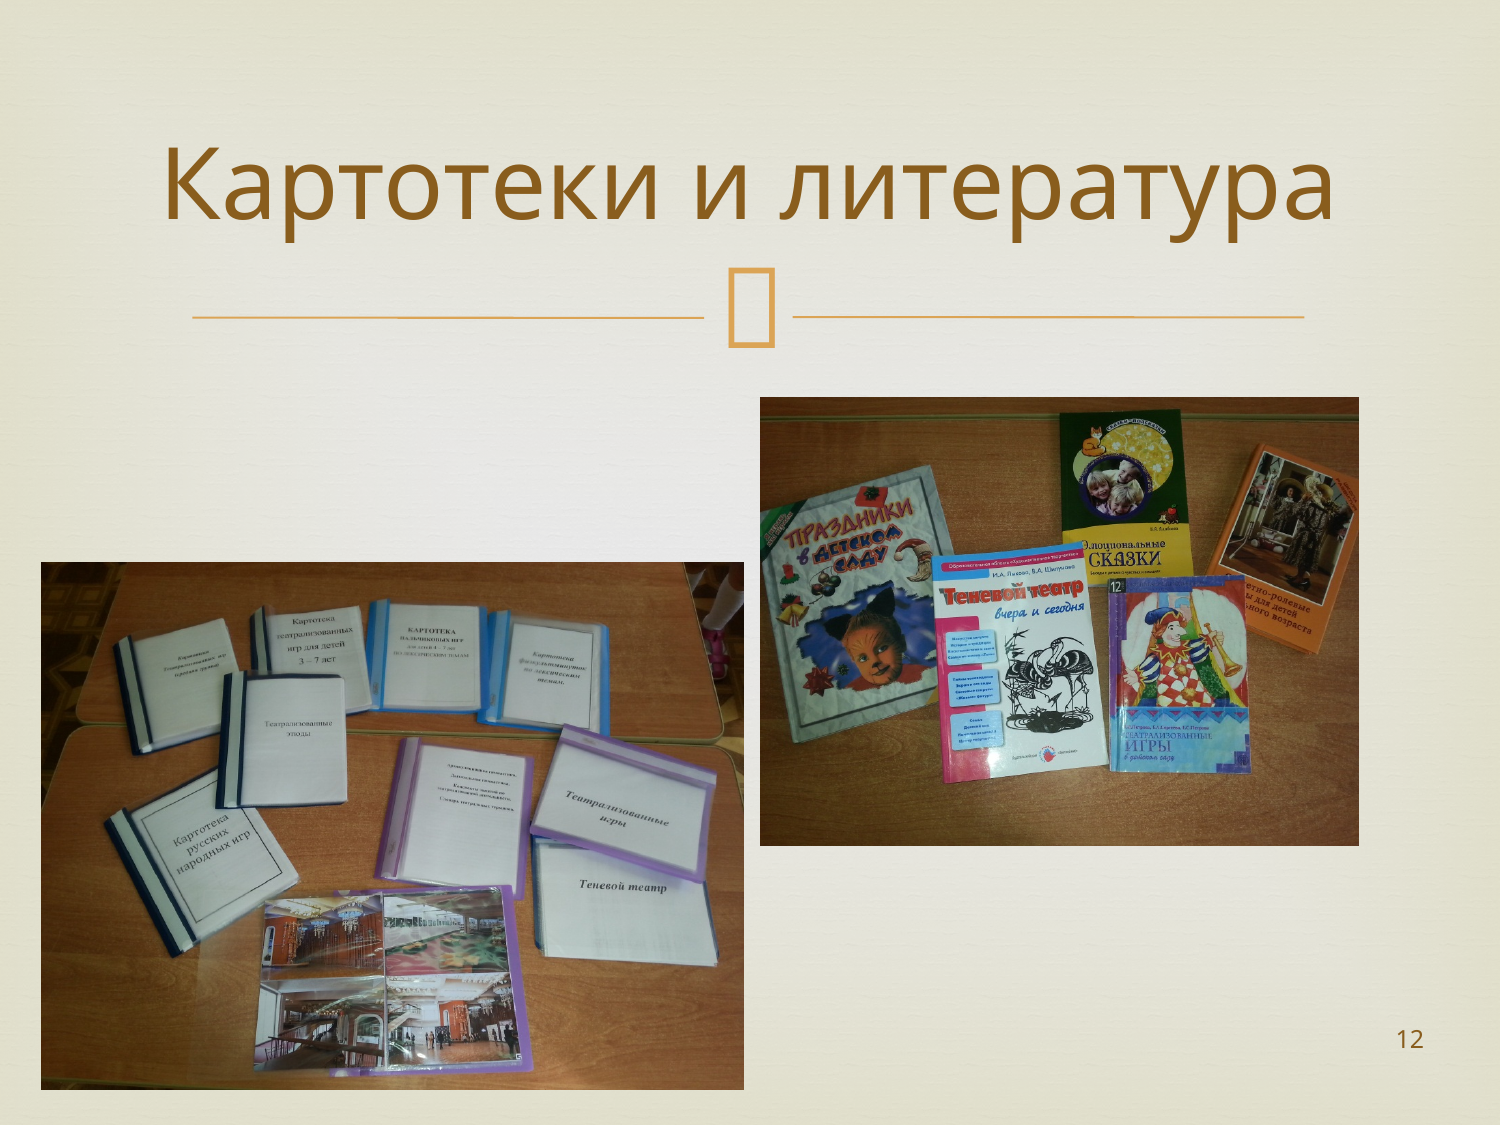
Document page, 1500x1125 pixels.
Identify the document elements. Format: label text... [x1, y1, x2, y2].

picture [40, 561, 745, 1091]
slide_number 12 [1089, 1010, 1440, 1071]
picture [760, 396, 1359, 846]
title Картотеки и литература [112, 93, 1386, 267]
